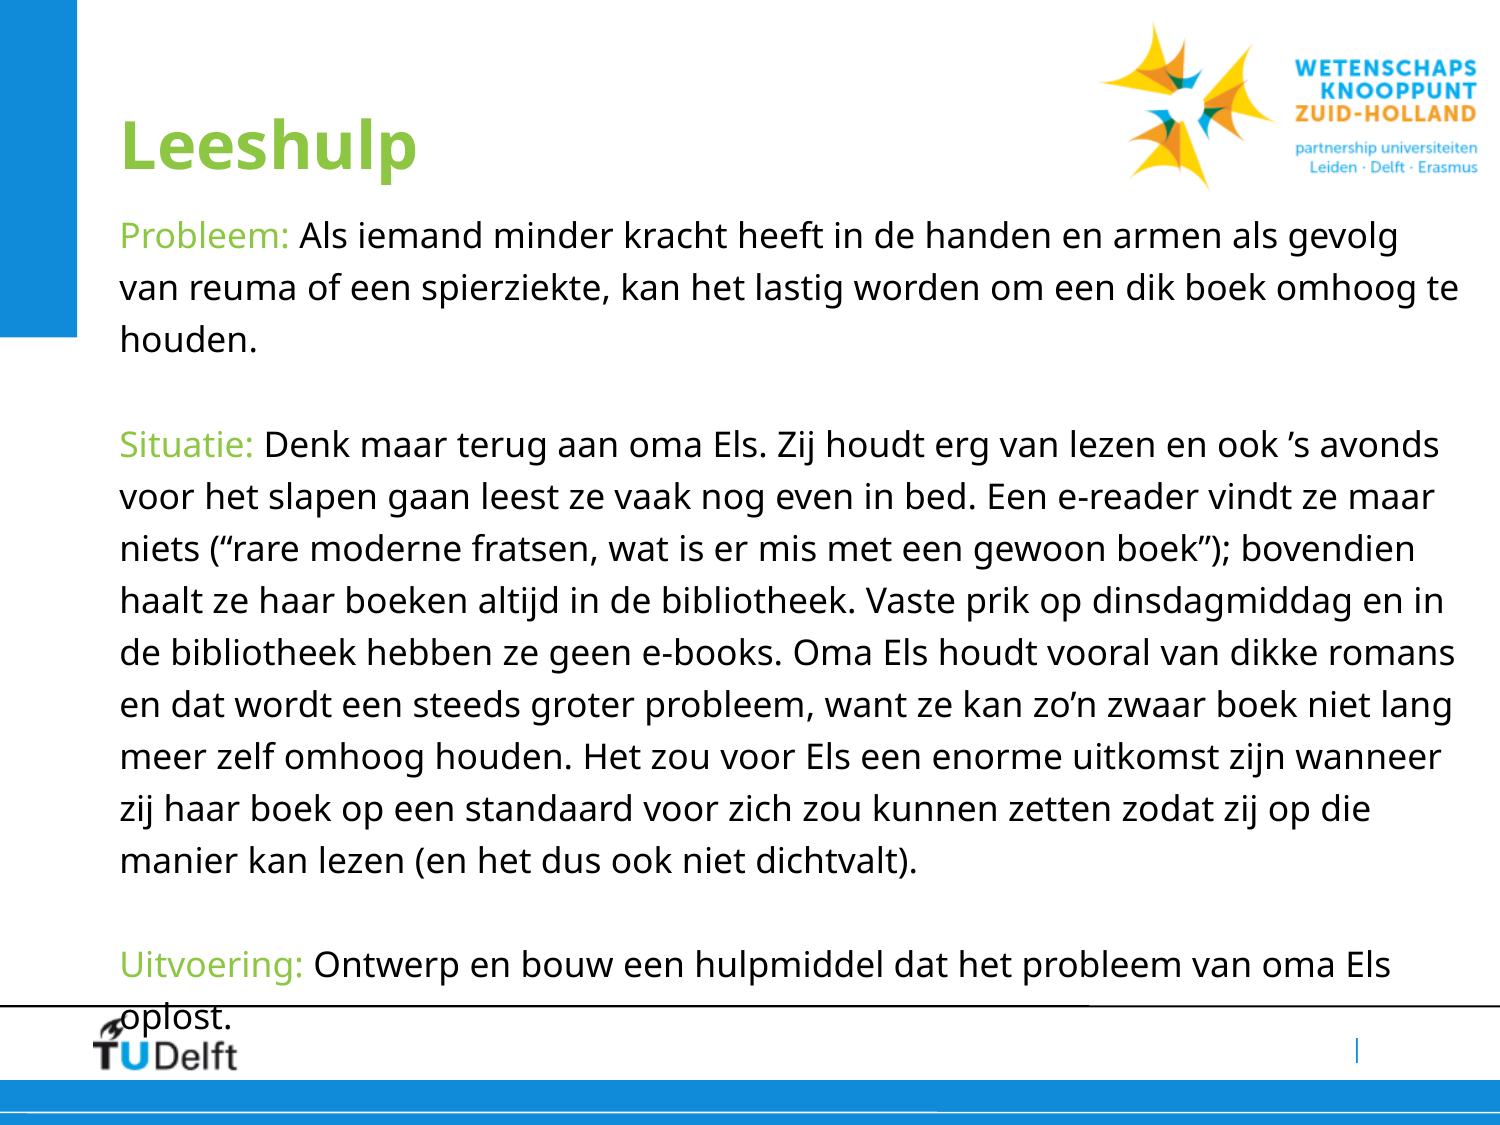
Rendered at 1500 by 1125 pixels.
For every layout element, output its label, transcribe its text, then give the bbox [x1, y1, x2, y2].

text_box Leeshulp [104, 0, 1078, 173]
picture [1083, 0, 1500, 197]
text_box Probleem: Als iemand minder kracht heeft in de handen en armen als gevolg van reuma of een spierziekte, kan het lastig worden om een dik boek omhoog te houden. Situatie: Denk maar terug aan oma Els. Zij houdt erg van lezen en ook ’s avonds voor het slapen gaan leest ze vaak nog even in bed. Een e-reader vindt ze maar niets (“rare moderne fratsen, wat is er mis met een gewoon boek”); bovendien haalt ze haar boeken altijd in de bibliotheek. Vaste prik op dinsdagmiddag en in de bibliotheek hebben ze geen e-books. Oma Els houdt vooral van dikke romans en dat wordt een steeds groter probleem, want ze kan zo’n zwaar boek niet lang meer zelf omhoog houden. Het zou voor Els een enorme uitkomst zijn wanneer zij haar boek op een standaard voor zich zou kunnen zetten zodat zij op die manier kan lezen (en het dus ook niet dichtvalt). Uitvoering: Ontwerp en bouw een hulpmiddel dat het probleem van oma Els oplost. [104, 196, 1483, 976]
picture [93, 1014, 240, 1072]
